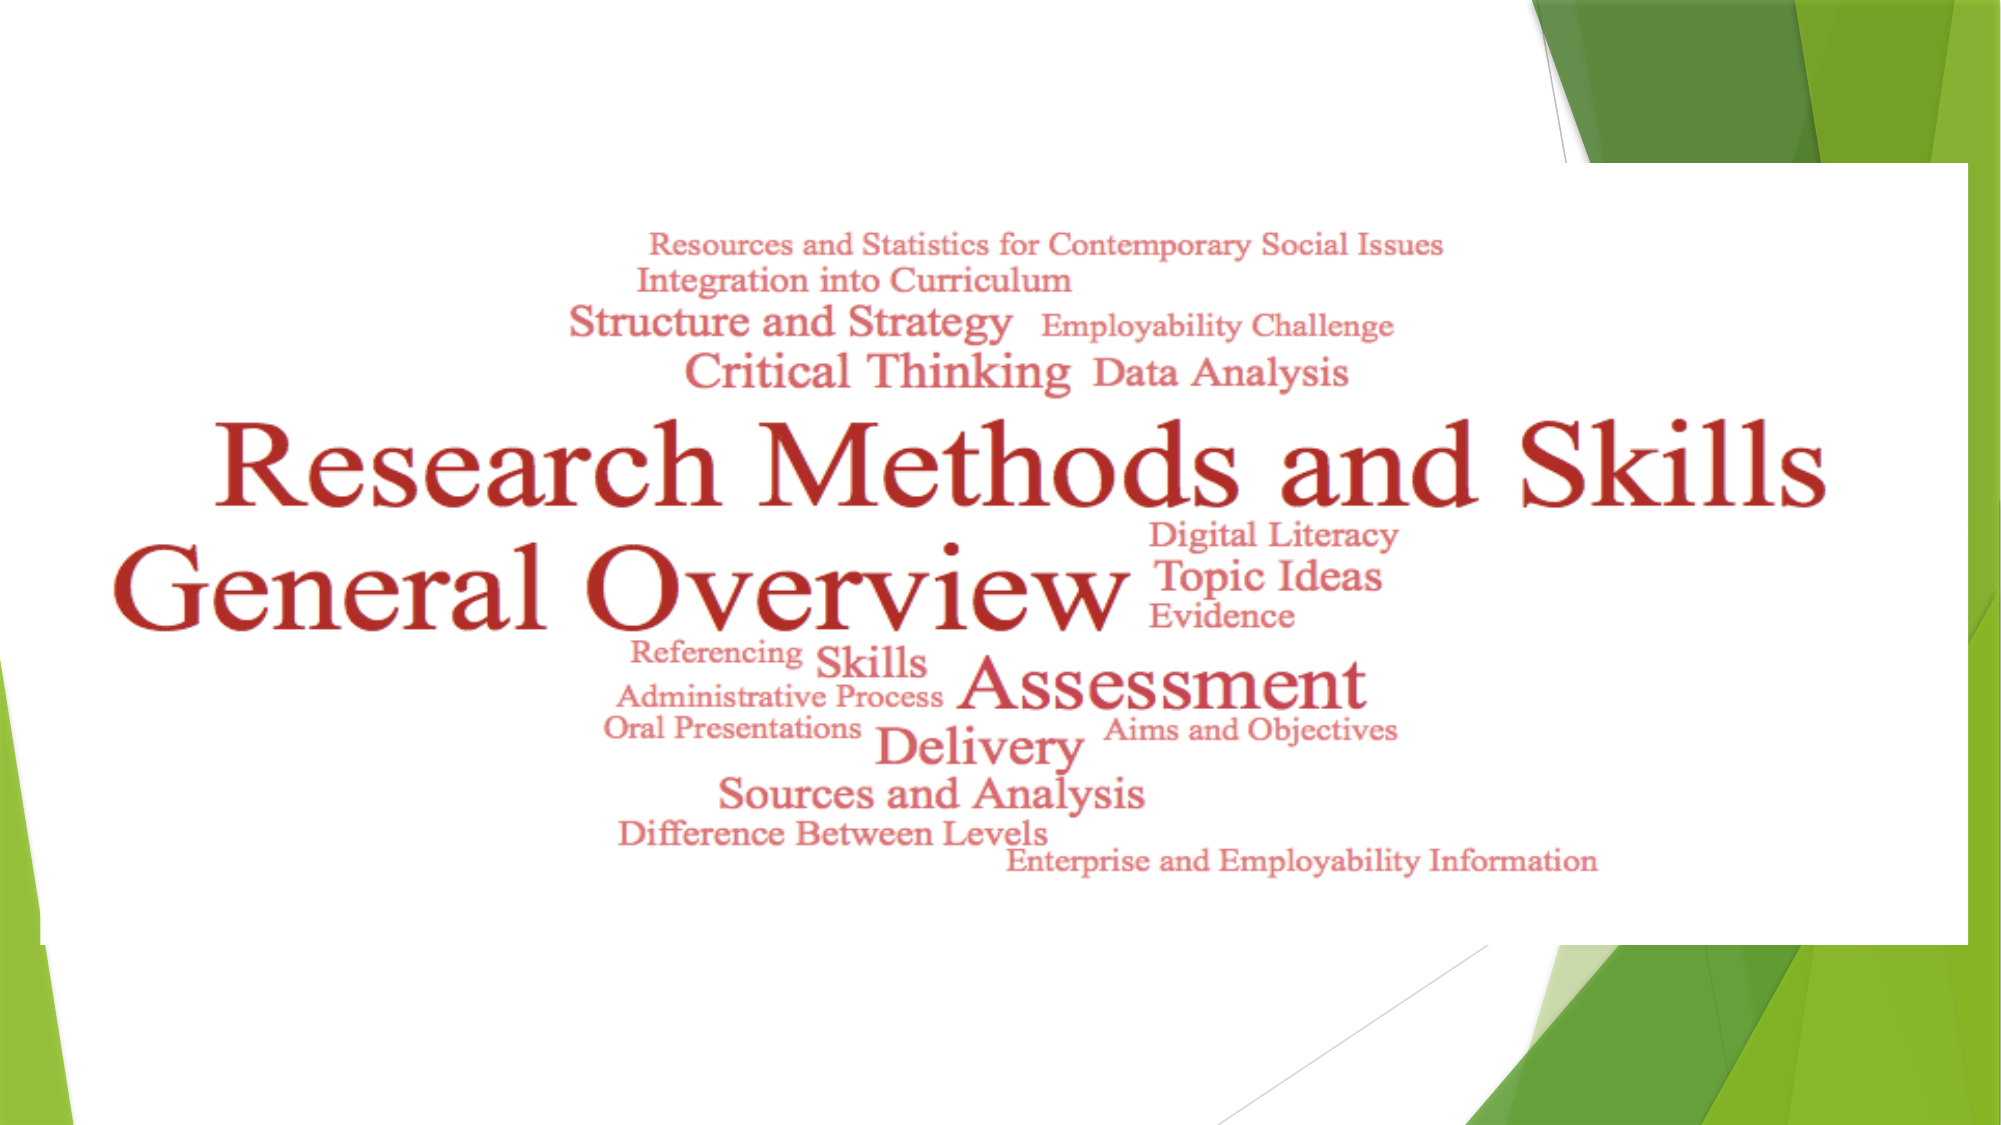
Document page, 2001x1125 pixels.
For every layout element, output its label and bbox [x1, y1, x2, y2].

picture [39, 163, 1969, 946]
